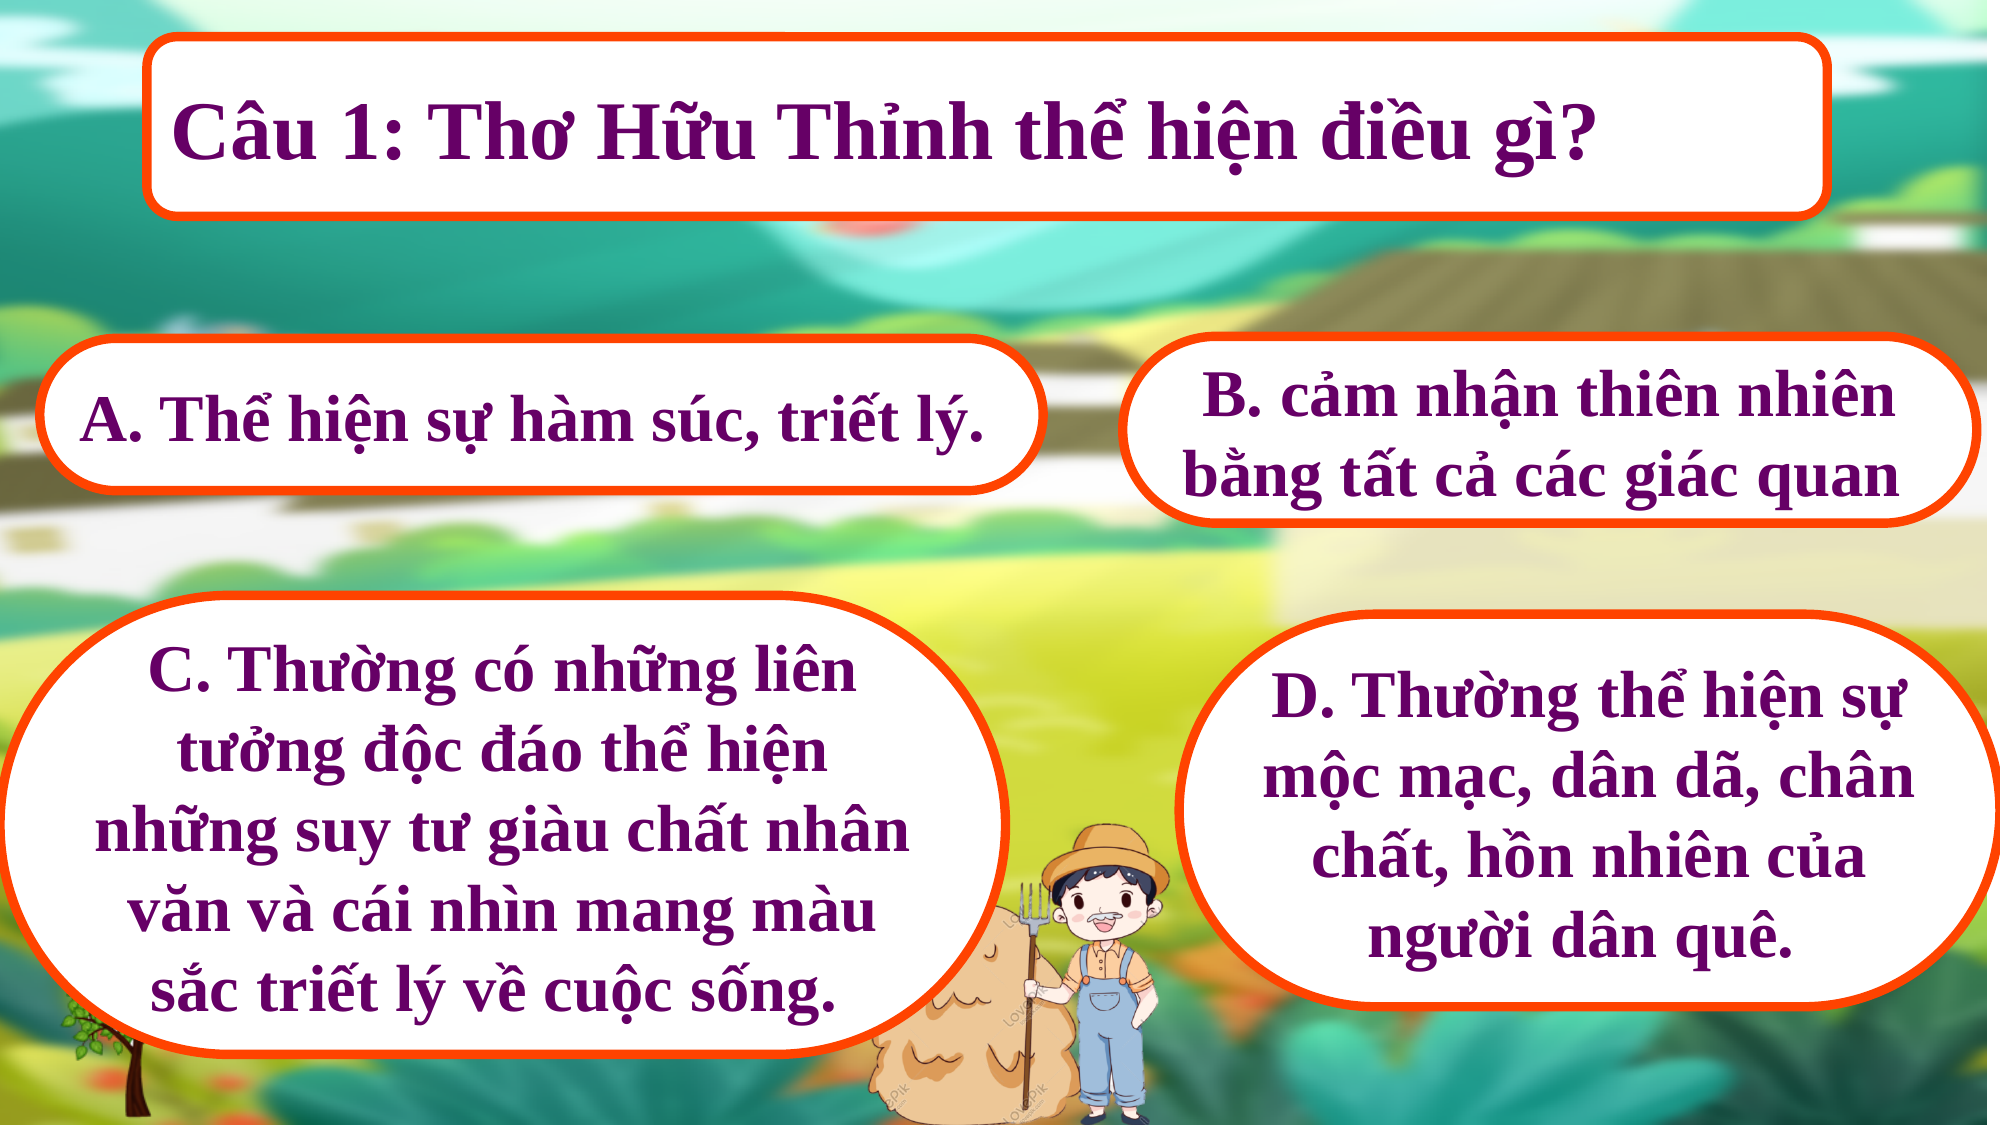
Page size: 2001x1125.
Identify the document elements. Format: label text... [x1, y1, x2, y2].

picture [0, 0, 1987, 1125]
text_box D. Thường thể hiện sự mộc mạc, dân dã, chân chất, hồn nhiên của người dân quê. [1987, 737, 2000, 884]
